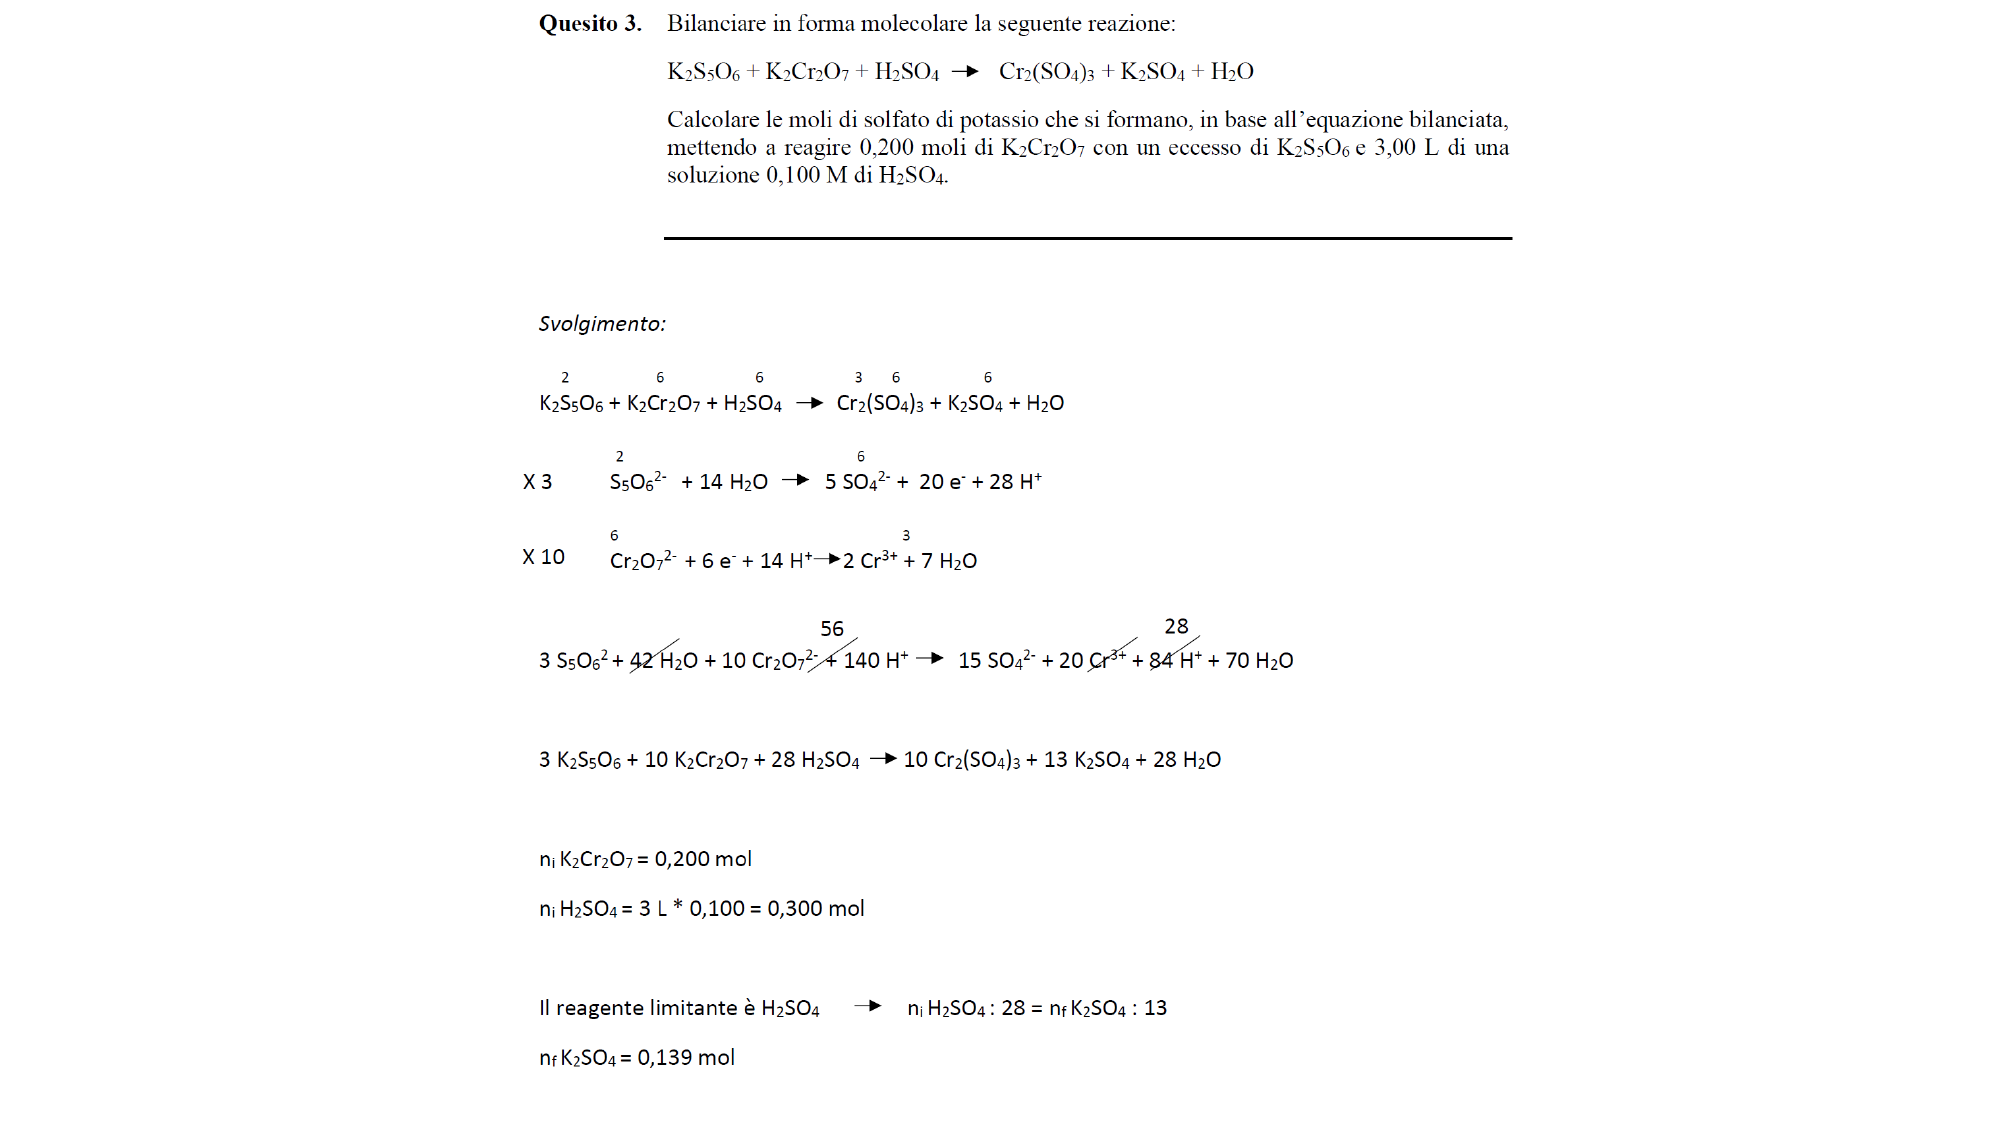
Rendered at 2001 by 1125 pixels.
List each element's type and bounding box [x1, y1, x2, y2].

picture [462, 0, 1538, 1125]
